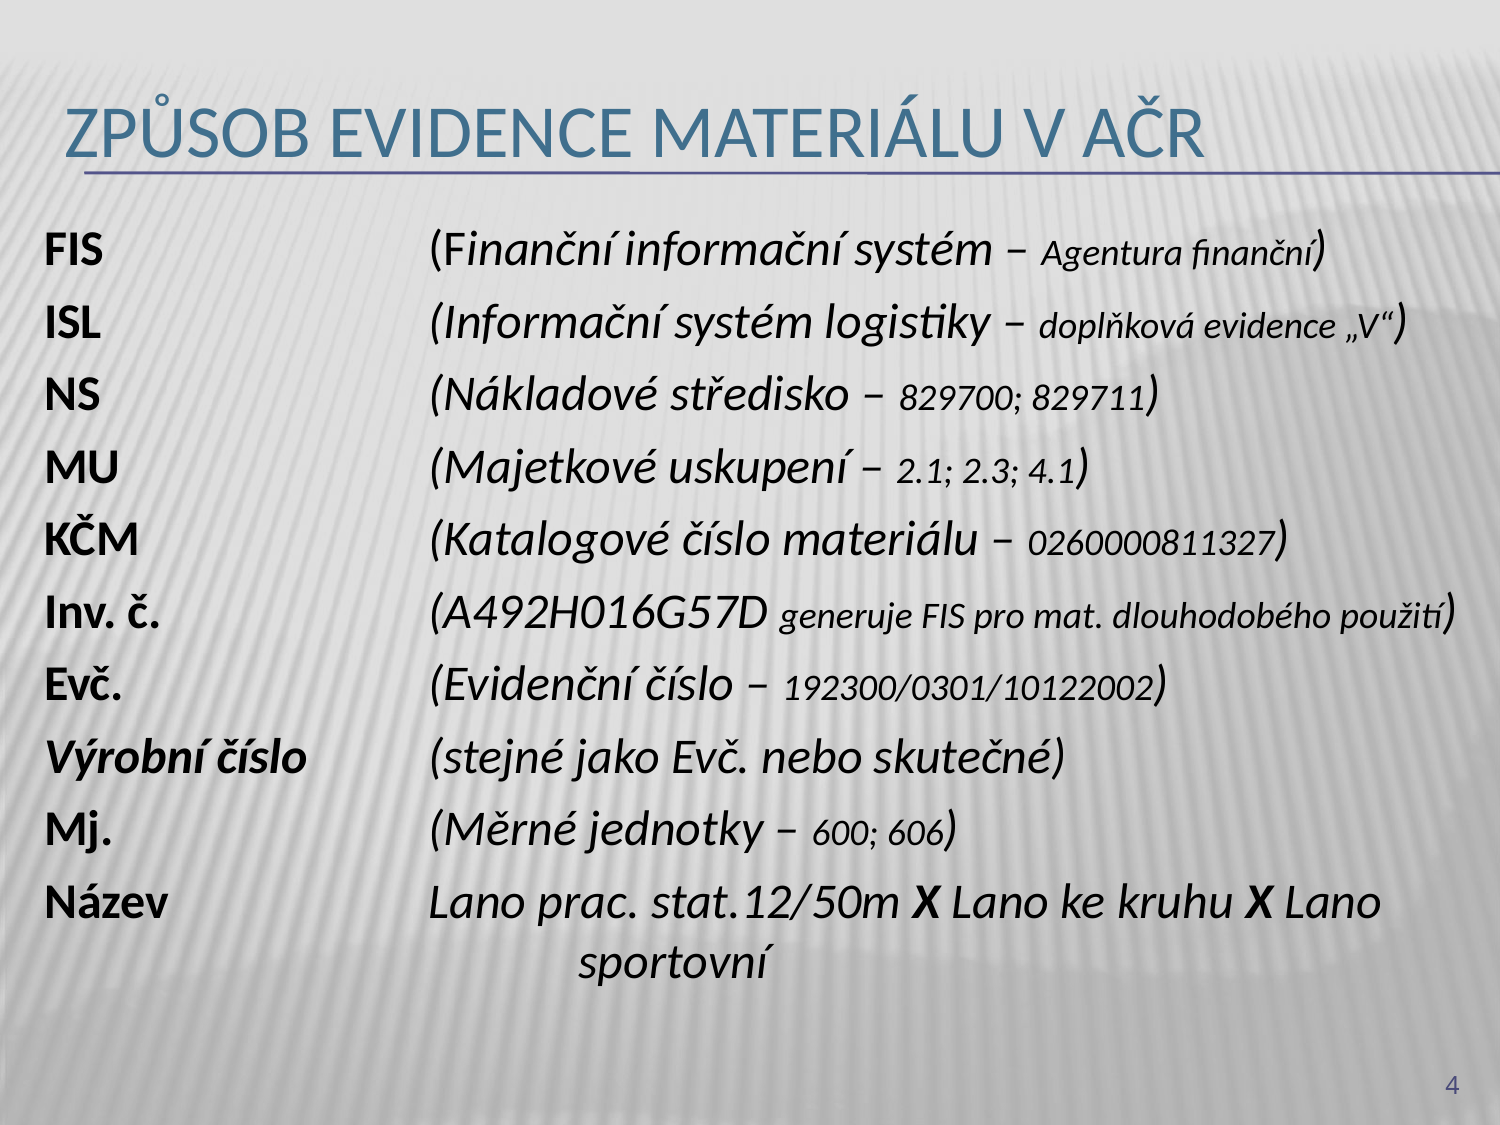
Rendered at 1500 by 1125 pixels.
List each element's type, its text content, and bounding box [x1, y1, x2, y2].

slide_number 4 [1350, 1061, 1475, 1103]
title Způsob evidence materiálu v ačr [50, 75, 1475, 173]
list FIS (Finanční informační systém – Agentura finanční) ISL (Informační systém logistiky – doplňková evidence „V“) NS (Nákladové středisko – 829700; 829711) MU (Majetkové uskupení – 2.1; 2.3; 4.1) KČM (Katalogové číslo materiálu – 0260000811327) Inv. č. (A492H016G57D generuje FIS pro mat. dlouhodobého použití) Evč. (Evidenční číslo – 192300/0301/10122002) Výrobní číslo (stejné jako Evč. nebo skutečné) Mj. (Měrné jednotky – 600; 606) Název Lano prac. stat.12/50m X Lano ke kruhu X Lano sportovní [29, 208, 1475, 1083]
